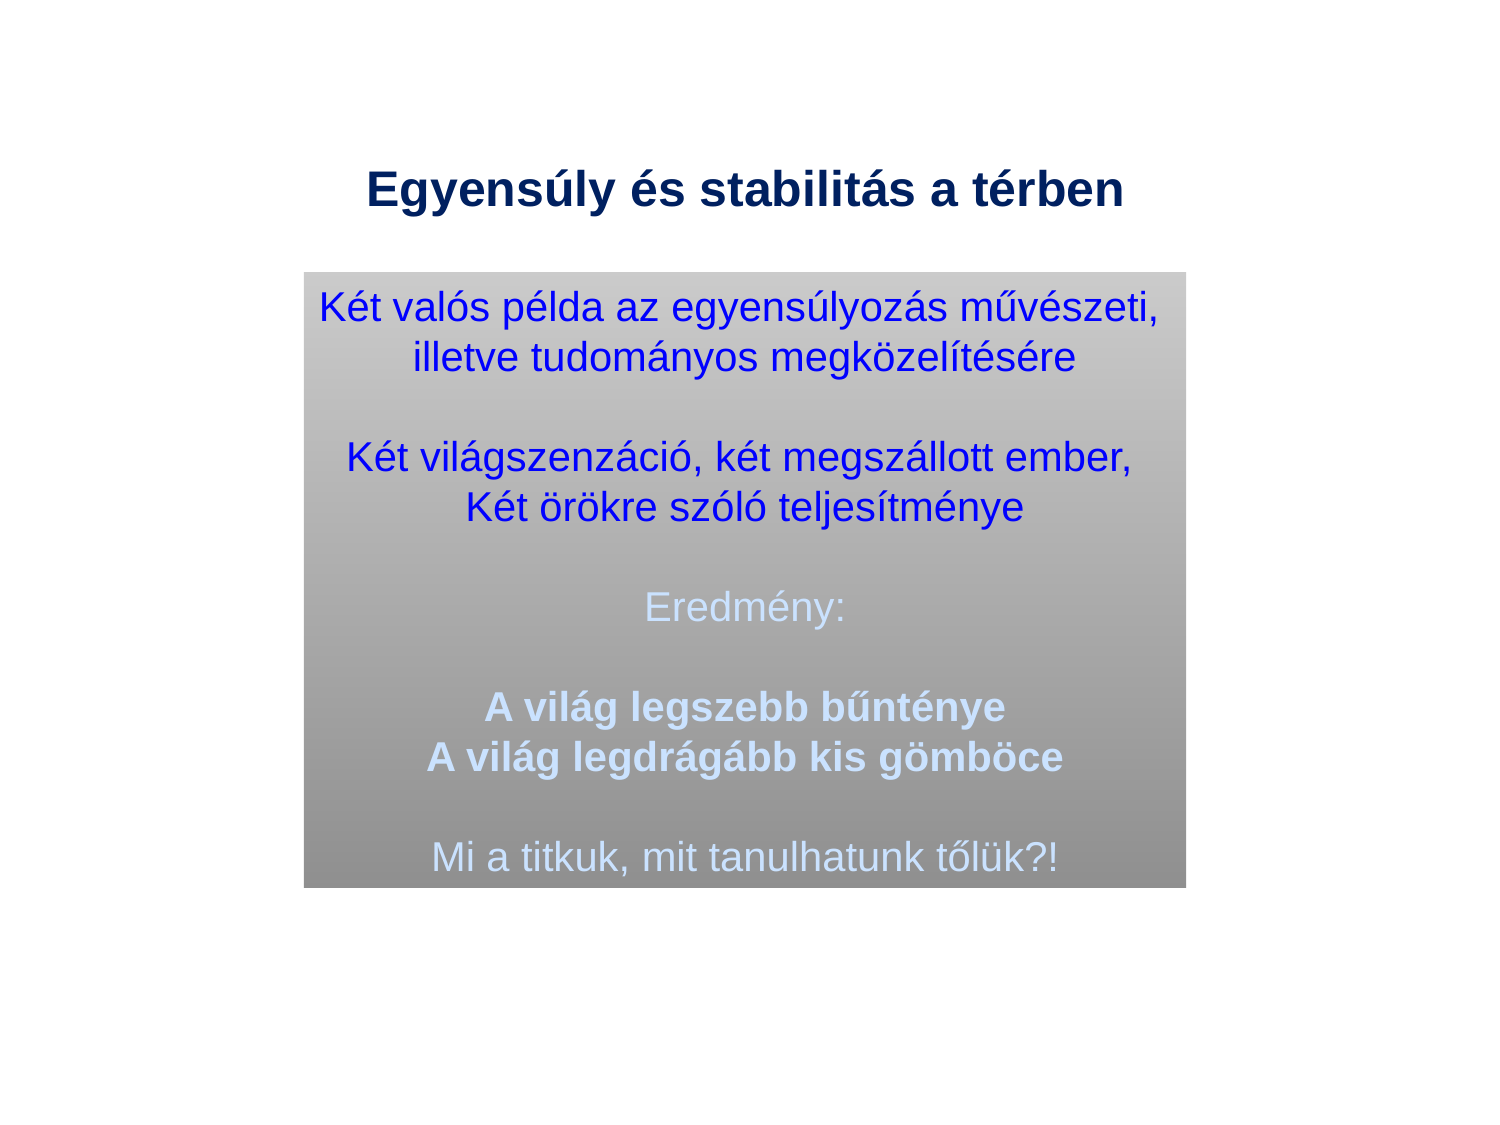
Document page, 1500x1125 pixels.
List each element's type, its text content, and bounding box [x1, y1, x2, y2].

text_box Egyensúly és stabilitás a térben [352, 148, 1141, 224]
text_box Két valós példa az egyensúlyozás művészeti, illetve tudományos megközelítésére Két világszenzáció, két megszállott ember, Két örökre szóló teljesítménye Eredmény: A világ legszebb bűnténye A világ legdrágább kis gömböce Mi a titkuk, mit tanulhatunk tőlük?! [303, 272, 1187, 888]
